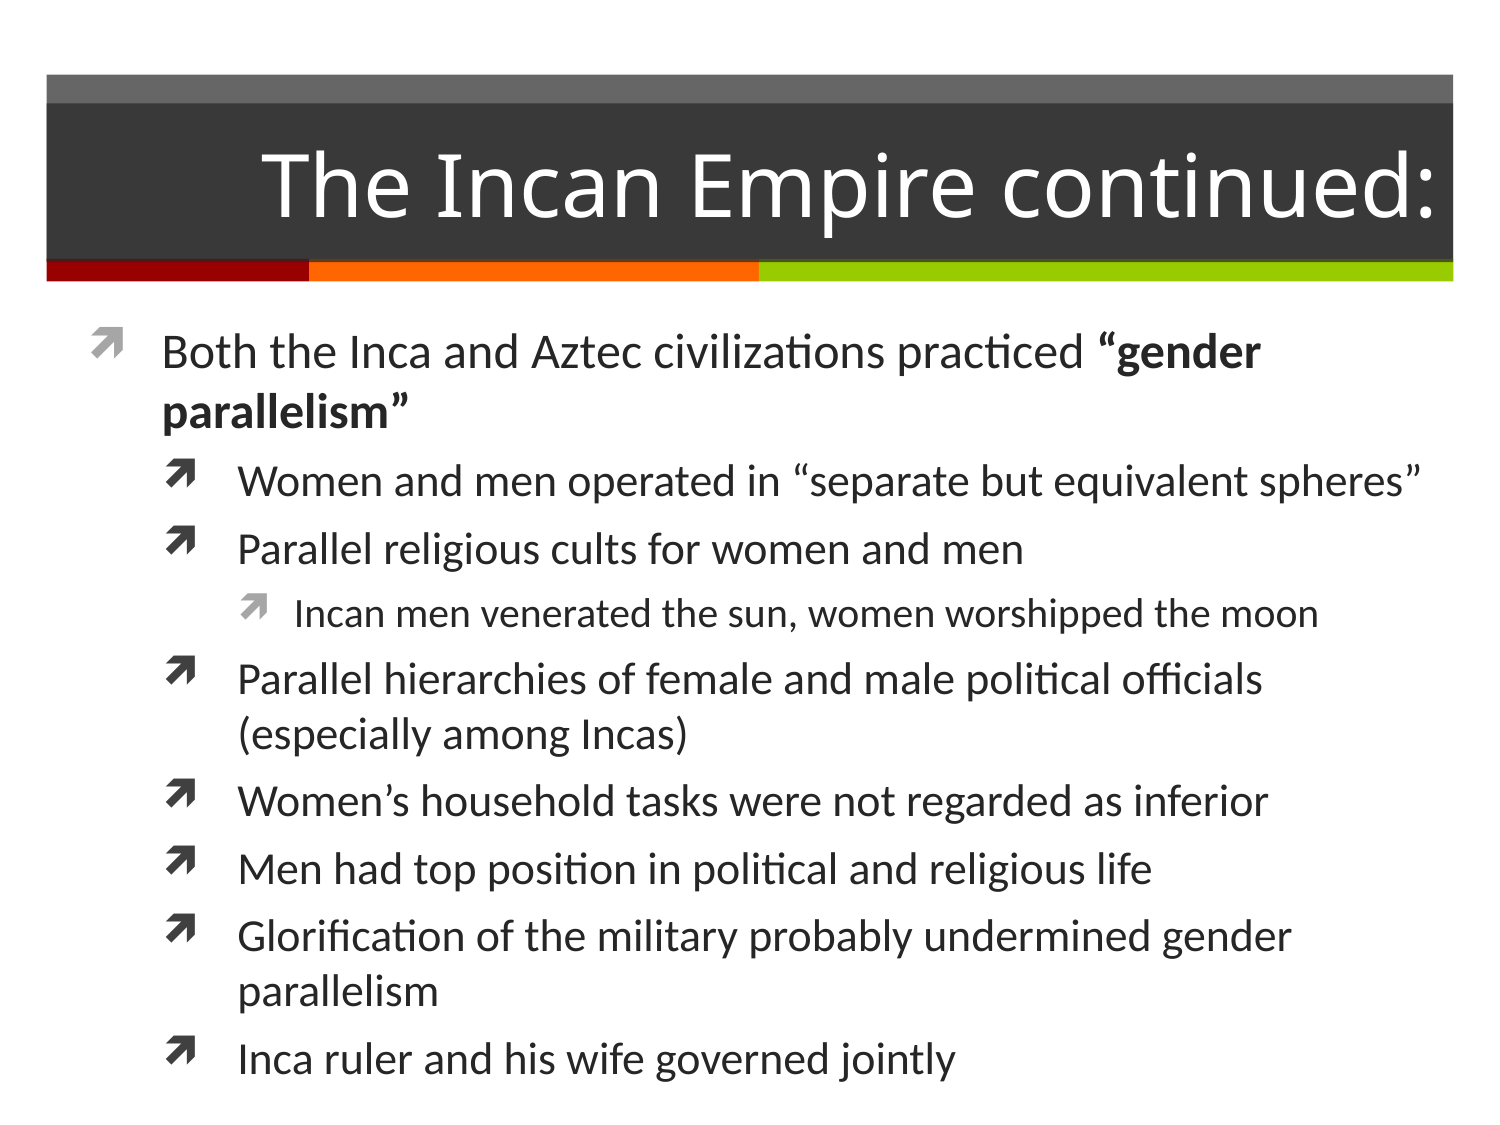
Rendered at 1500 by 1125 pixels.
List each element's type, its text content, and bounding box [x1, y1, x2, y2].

title The Incan Empire continued: [46, 103, 1454, 263]
list Both the Inca and Aztec civilizations practiced “gender parallelism” Women and men operated in “separate but equivalent spheres” Parallel religious cults for women and men Incan men venerated the sun, women worshipped the moon Parallel hierarchies of female and male political officials (especially among Incas) Women’s household tasks were not regarded as inferior Men had top position in political and religious life Glorification of the military probably undermined gender parallelism Inca ruler and his wife governed jointly [72, 311, 1454, 1100]
